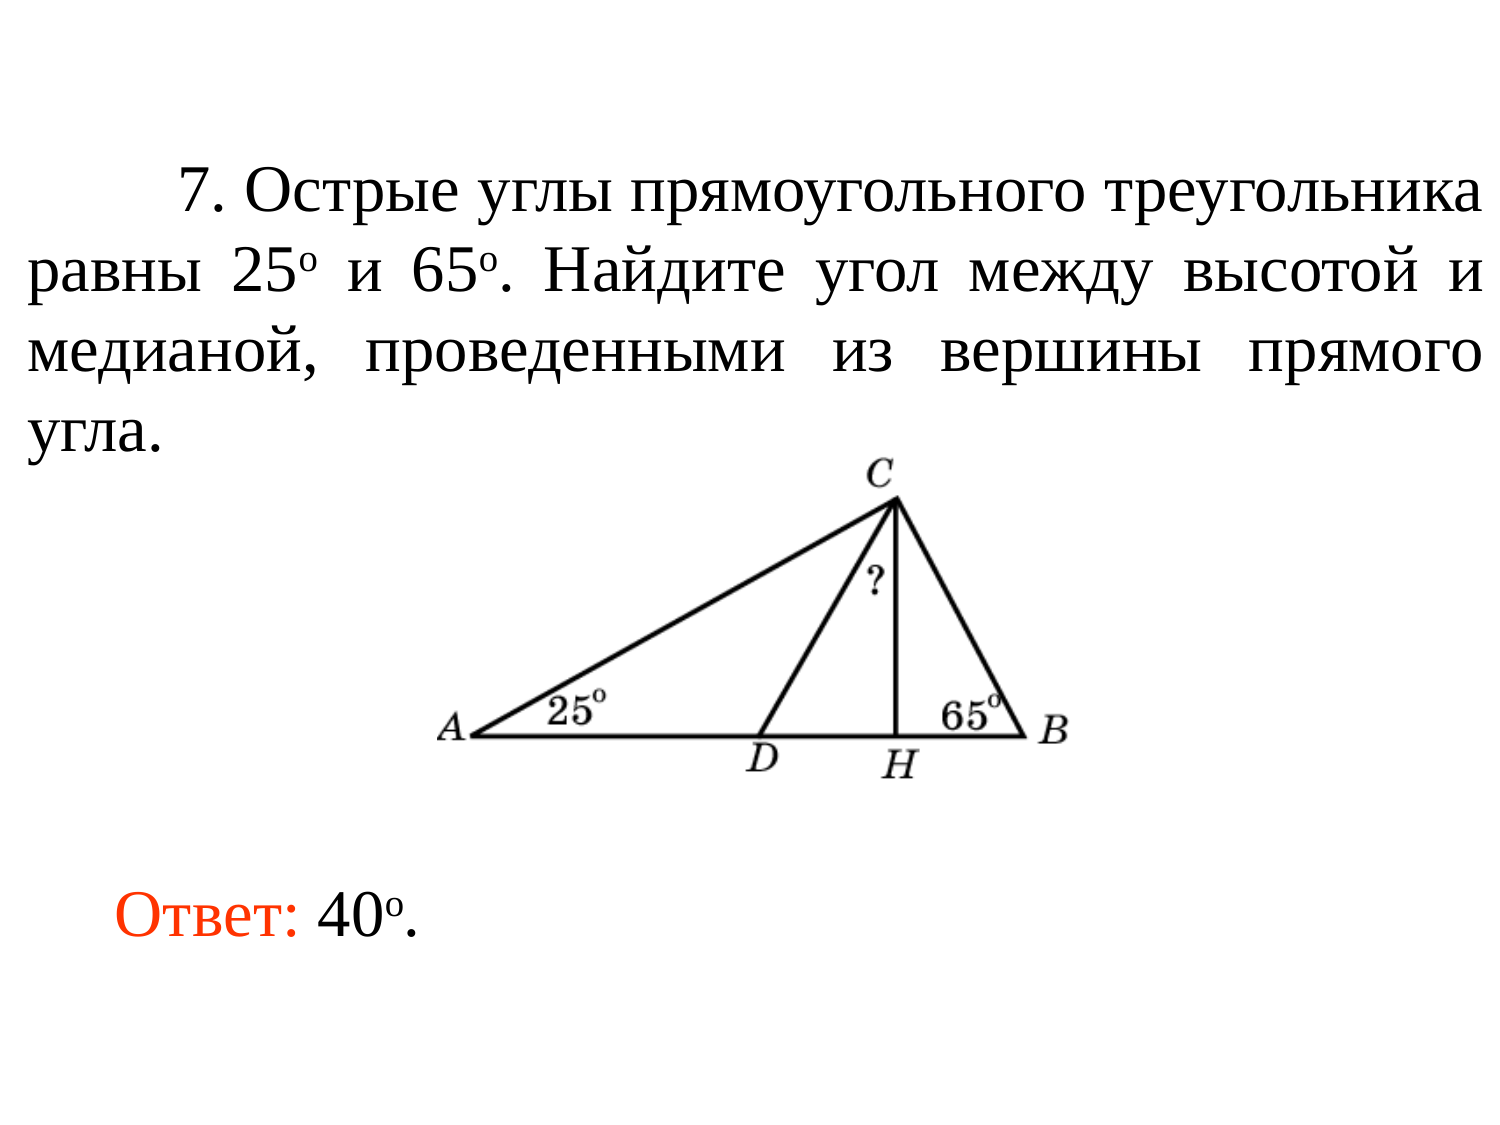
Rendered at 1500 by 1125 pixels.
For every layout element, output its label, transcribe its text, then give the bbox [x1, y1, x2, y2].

text_box Ответ: 40о. [99, 862, 1413, 958]
text_box 7. Острые углы прямоугольного треугольника равны 25о и 65о. Найдите угол между высотой и медианой, проведенными из вершины прямого угла. [12, 137, 1500, 472]
picture [437, 449, 1071, 790]
